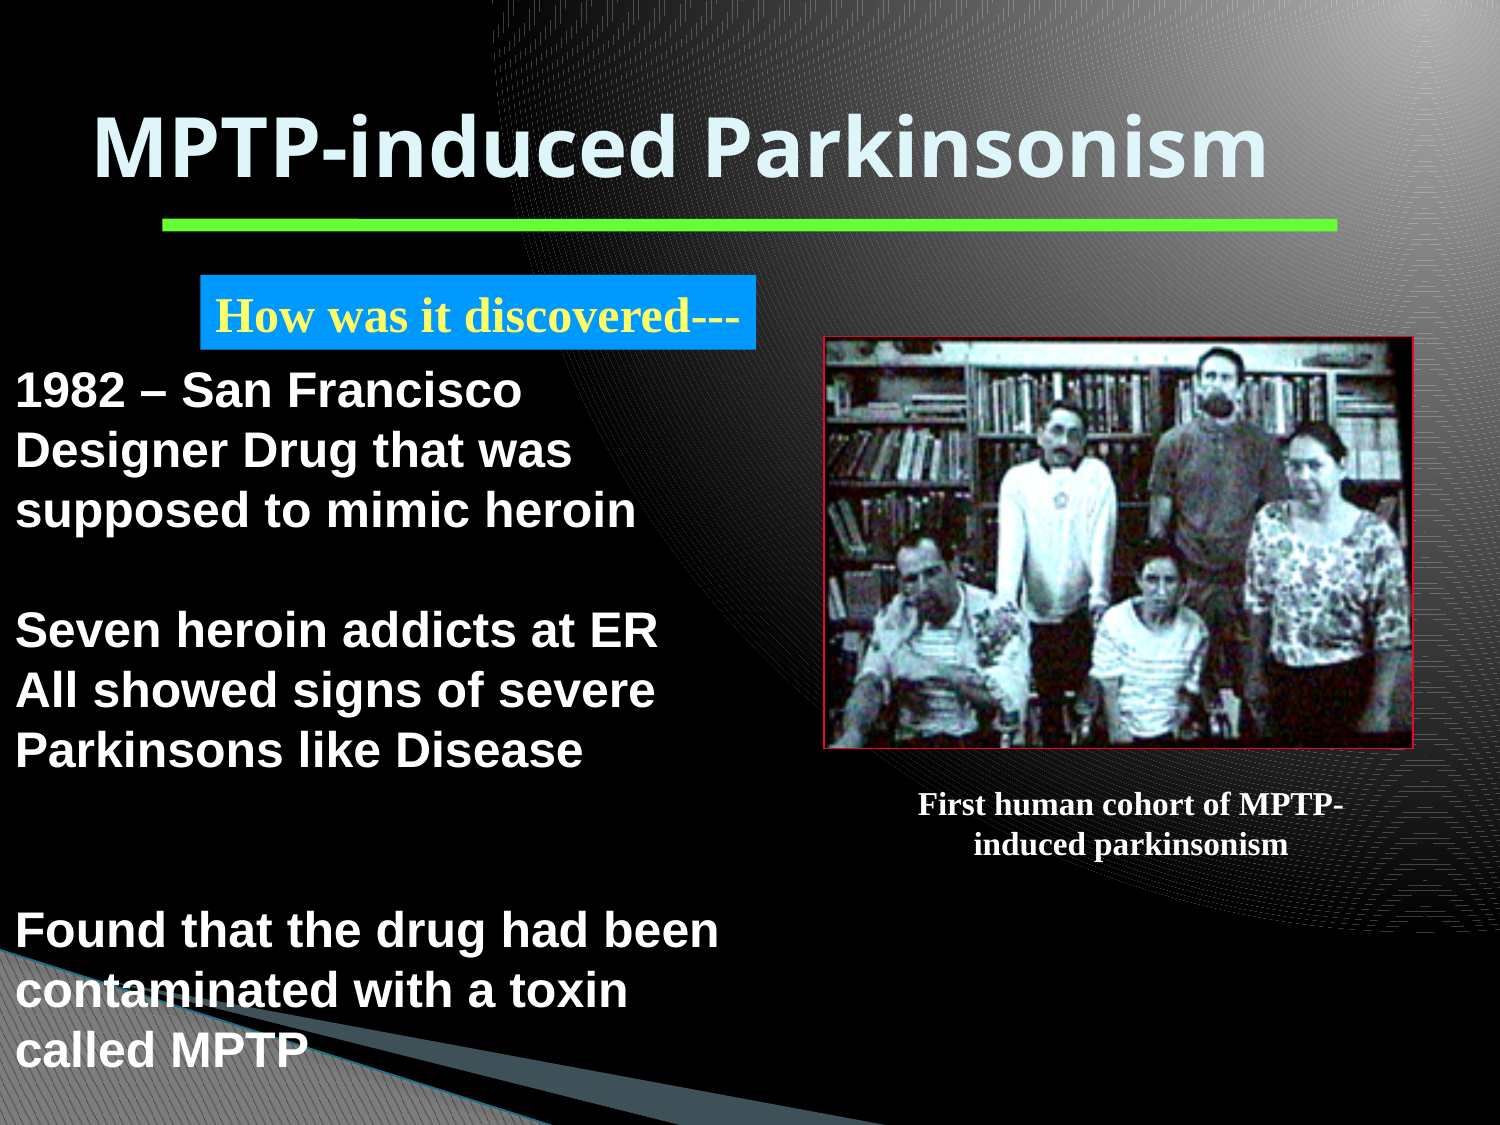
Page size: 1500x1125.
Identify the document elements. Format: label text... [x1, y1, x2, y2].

picture [824, 337, 1413, 749]
text_box How was it discovered--- [200, 274, 757, 350]
text_box First human cohort of MPTP-induced parkinsonism [849, 774, 1413, 870]
text_box 1982 – San Francisco Designer Drug that was supposed to mimic heroin Seven heroin addicts at ER All showed signs of severe Parkinsons like Disease Found that the drug had been contaminated with a toxin called MPTP [0, 349, 738, 1125]
title MPTP-induced Parkinsonism [75, 50, 1475, 238]
